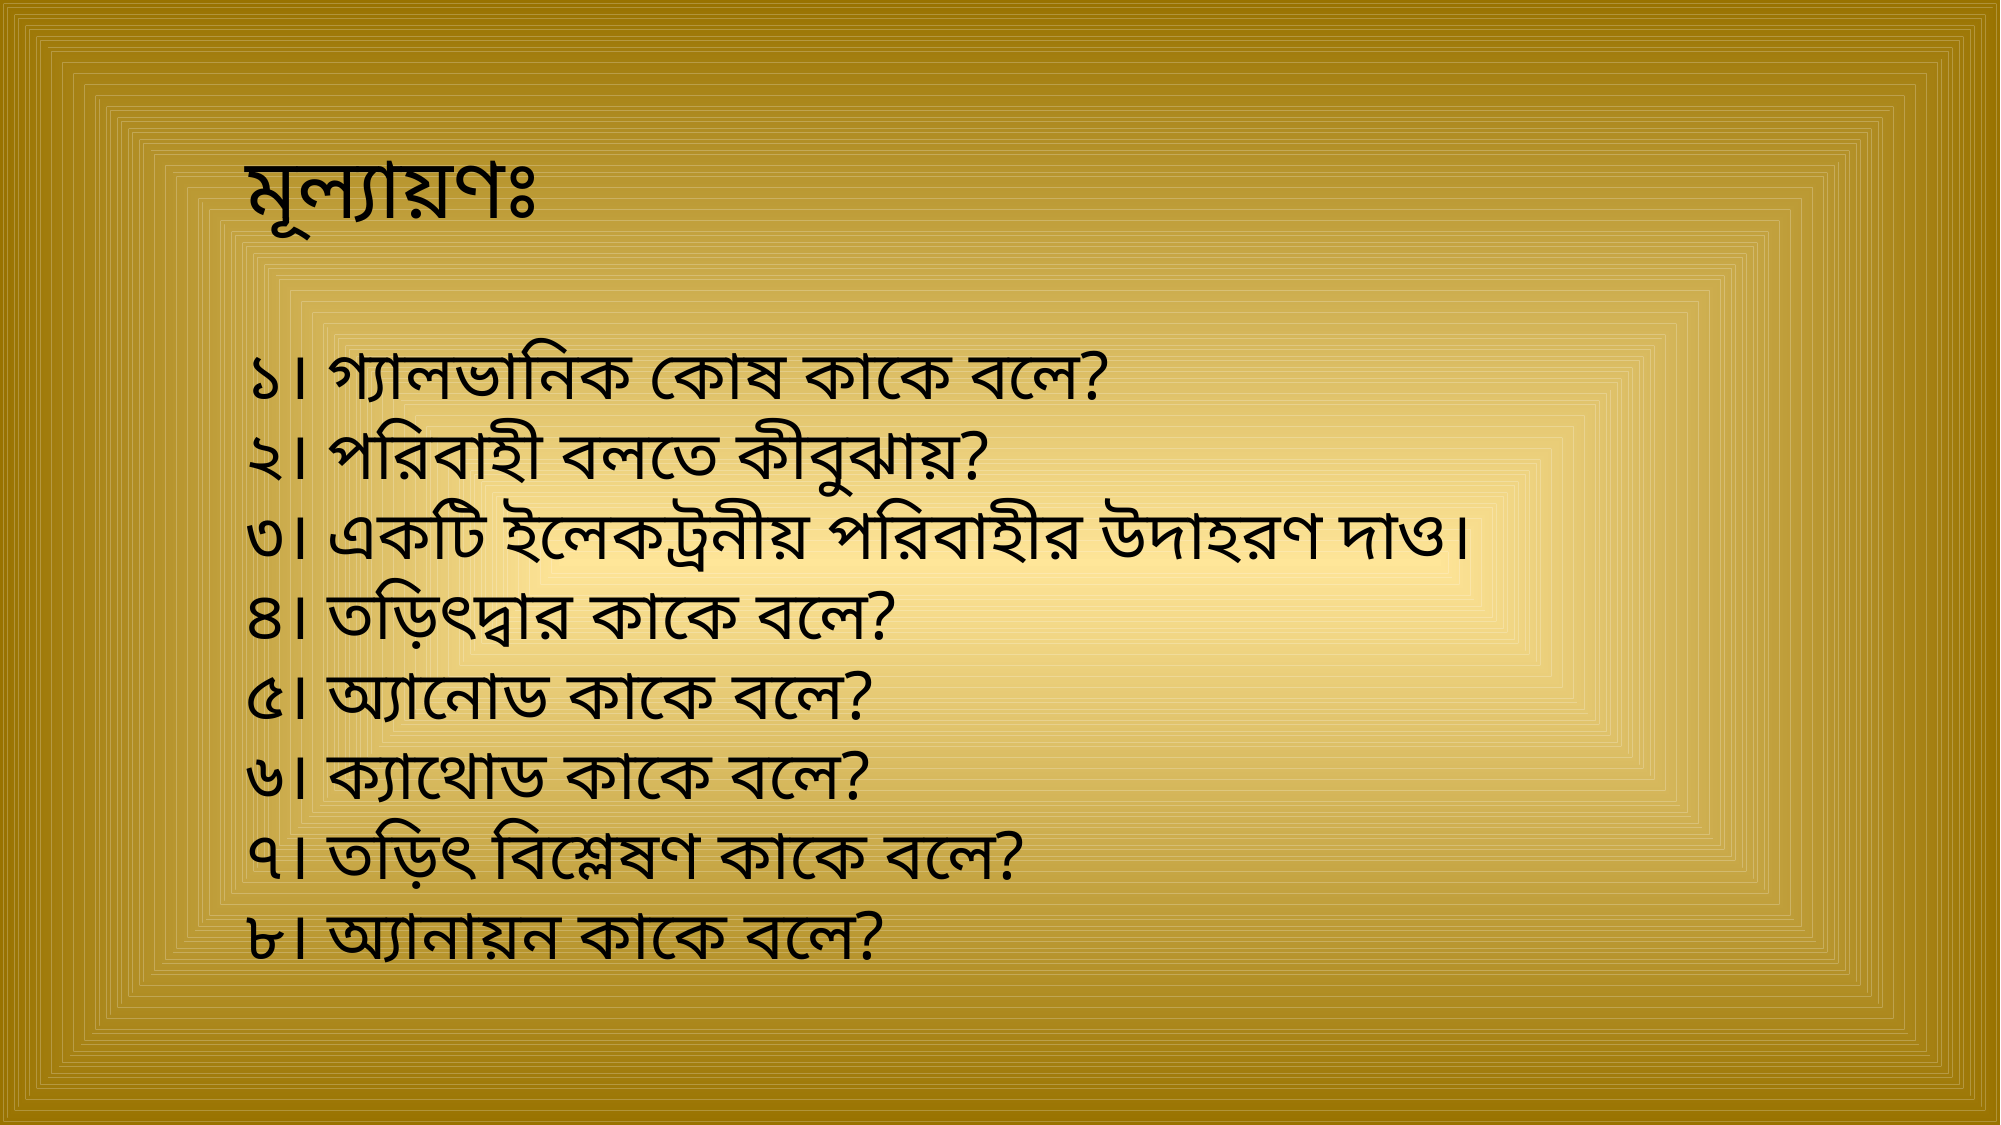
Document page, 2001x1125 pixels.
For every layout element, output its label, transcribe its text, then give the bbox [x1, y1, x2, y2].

text_box মূল্যায়ণঃ [230, 127, 702, 243]
text_box ১। গ্যালভানিক কোষ কাকে বলে? ২। পরিবাহী বলতে কীবুঝায়? ৩। একটি ইলেকট্রনীয় পরিবাহীর উদাহরণ দাও। ৪। তড়িৎদ্বার কাকে বলে? ৫। অ্যানোড কাকে বলে? ৬। ক্যাথোড কাকে বলে? ৭। তড়িৎ বিশ্লেষণ কাকে বলে? ৮। অ্যানায়ন কাকে বলে? [230, 325, 1615, 981]
